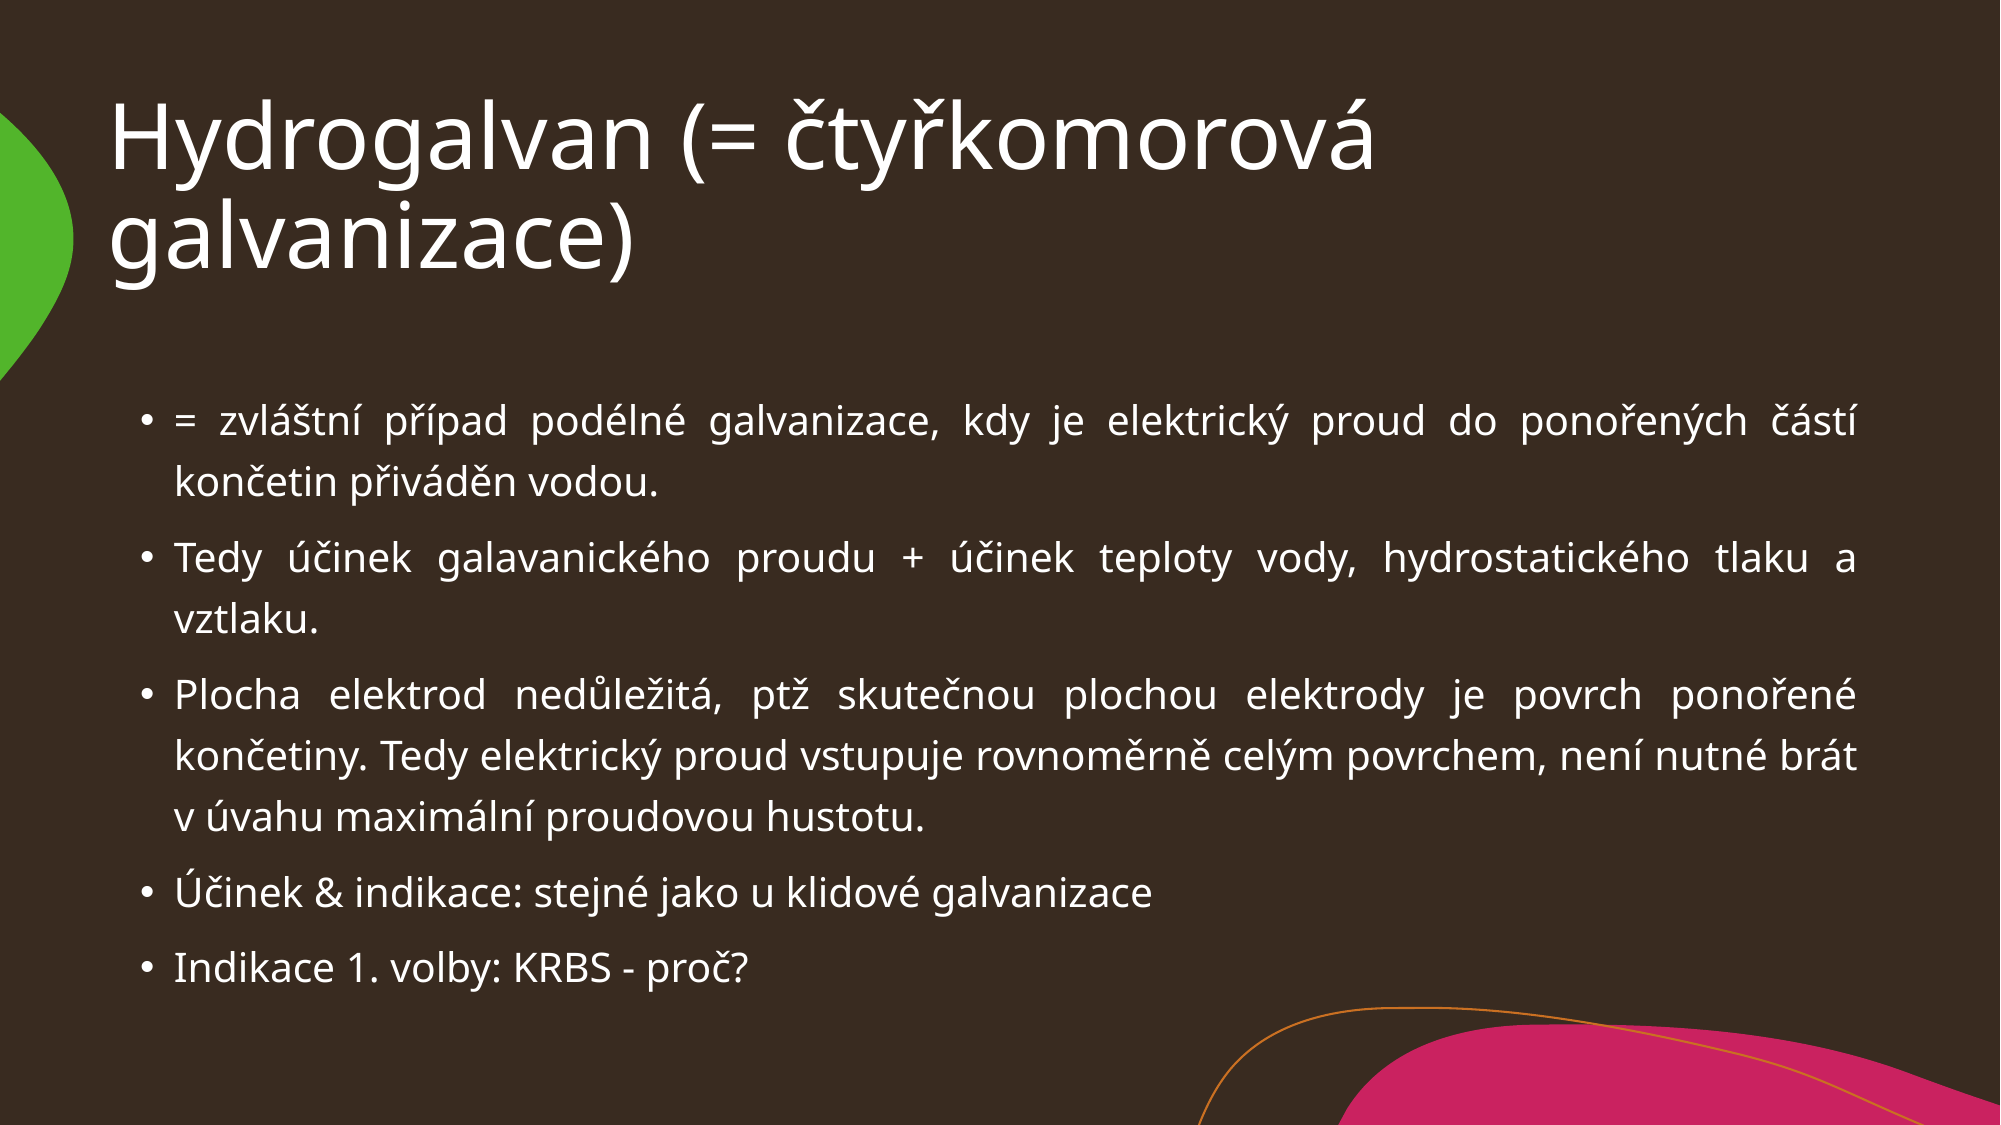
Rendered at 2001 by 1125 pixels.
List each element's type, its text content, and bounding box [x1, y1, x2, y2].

list = zvláštní případ podélné galvanizace, kdy je elektrický proud do ponořených částí končetin přiváděn vodou. Tedy účinek galavanického proudu + účinek teploty vody, hydrostatického tlaku a vztlaku. Plocha elektrod nedůležitá, ptž skutečnou plochou elektrody je povrch ponořené končetiny. Tedy elektrický proud vstupuje rovnoměrně celým povrchem, není nutné brát v úvahu maximální proudovou hustotu. Účinek & indikace: stejné jako u klidové galvanizace Indikace 1. volby: KRBS - proč? [125, 375, 1875, 1002]
title Hydrogalvan (= čtyřkomorová galvanizace) [92, 64, 1908, 315]
